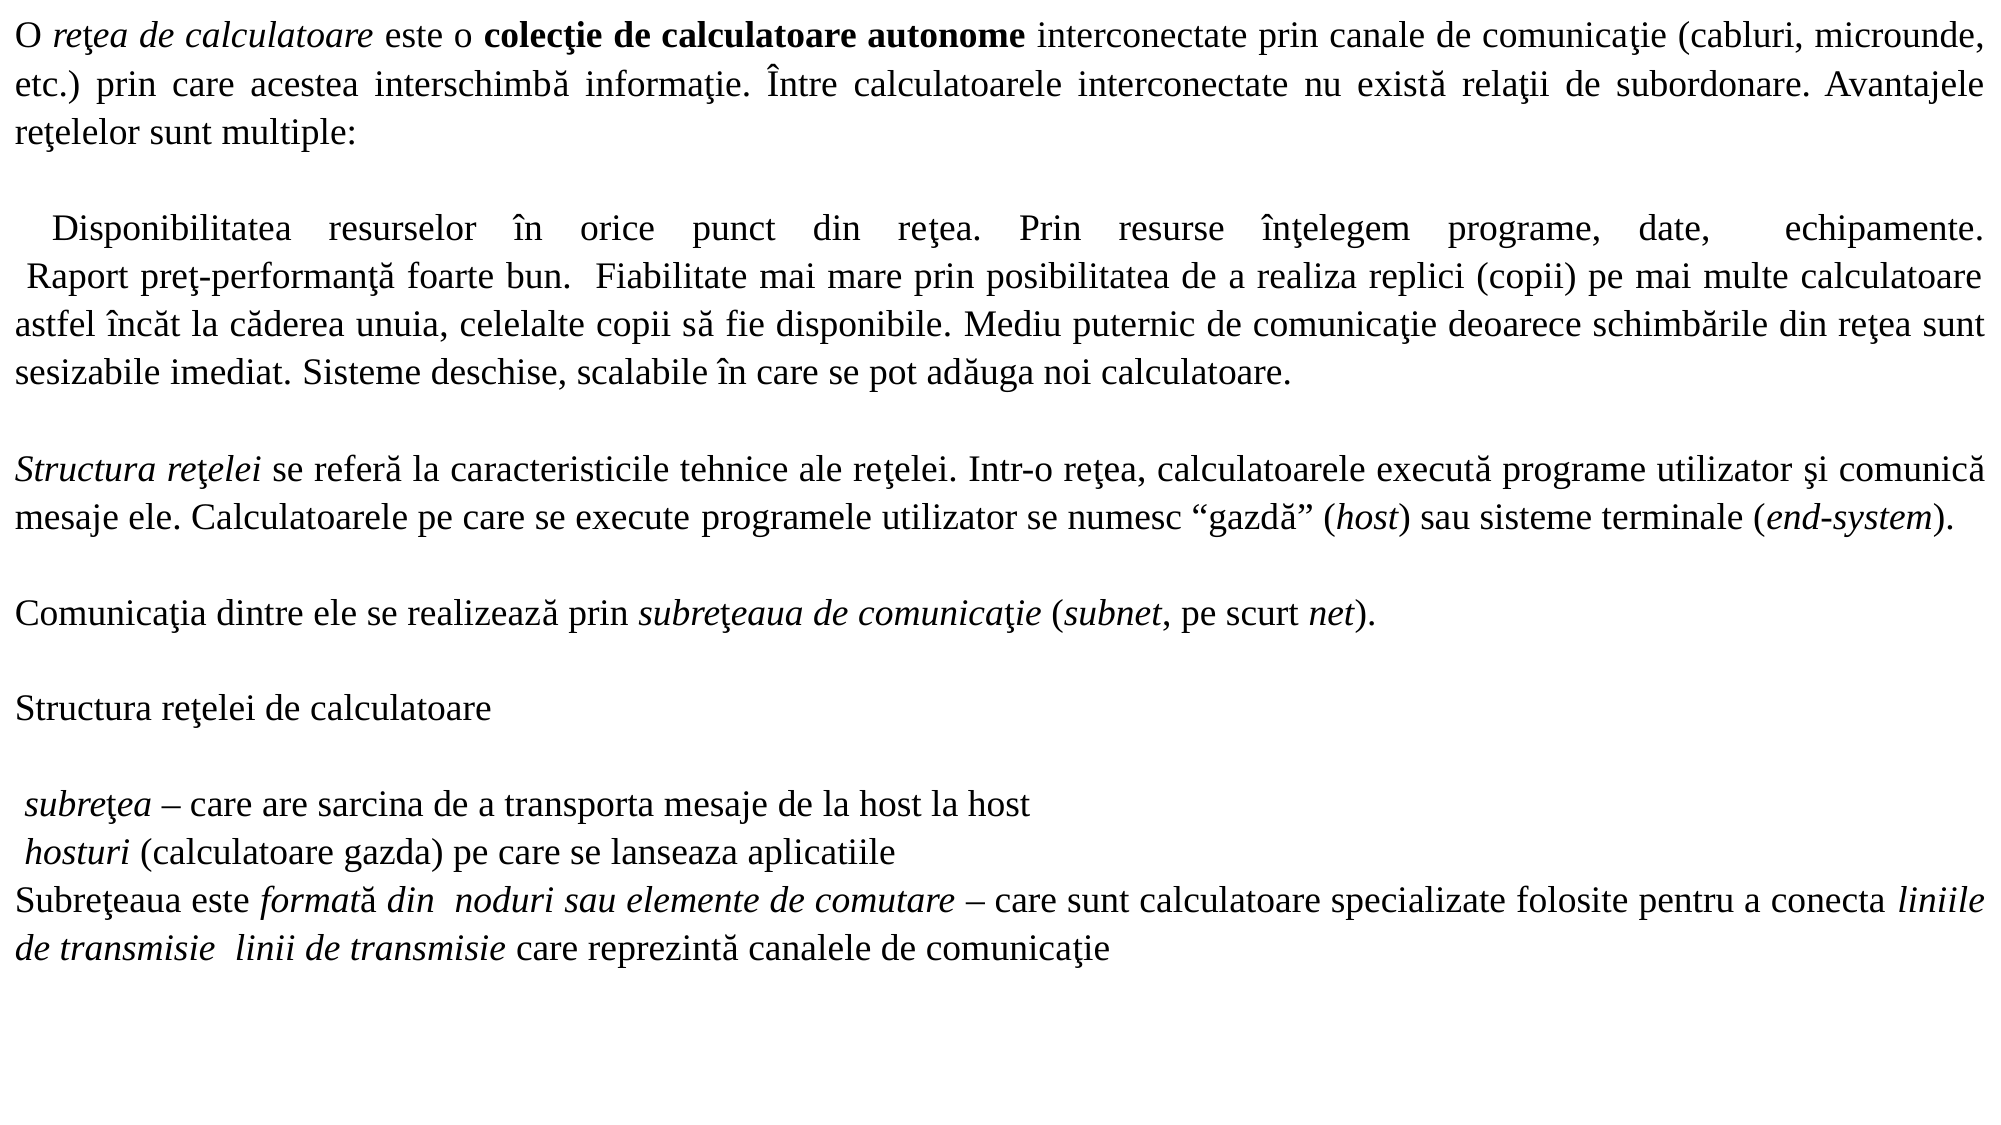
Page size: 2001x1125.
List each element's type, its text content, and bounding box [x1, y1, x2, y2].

text_box O reţea de calculatoare este o colecţie de calculatoare autonome interconectate prin canale de comunicaţie (cabluri, microunde, etc.) prin care acestea interschimbă informaţie. Între calculatoarele interconectate nu există relaţii de subordonare. Avantajele reţelelor sunt multiple: Disponibilitatea resurselor în orice punct din reţea. Prin resurse înţelegem programe, date, echipamente. Raport preţ-performanţă foarte bun. Fiabilitate mai mare prin posibilitatea de a realiza replici (copii) pe mai multe calculatoare astfel încăt la căderea unuia, celelalte copii să fie disponibile. Mediu puternic de comunicaţie deoarece schimbările din reţea sunt sesizabile imediat. Sisteme deschise, scalabile în care se pot adăuga noi calculatoare. Structura reţelei se referă la caracteristicile tehnice ale reţelei. Intr-o reţea, calculatoarele execută programe utilizator şi comunică mesaje ele. Calculatoarele pe care se execute programele utilizator se numesc “gazdă” (host) sau sisteme terminale (end-system). Comunicaţia dintre ele se realizează prin subreţeaua de comunicaţie (subnet, pe scurt net). [0, 0, 2000, 641]
text_box Structura reţelei de calculatoare subreţea – care are sarcina de a transporta mesaje de la host la host hosturi (calculatoare gazda) pe care se lanseaza aplicatiile Subreţeaua este formată din noduri sau elemente de comutare – care sunt calculatoare specializate folosite pentru a conecta liniile de transmisie linii de transmisie care reprezintă canalele de comunicaţie [0, 672, 2000, 976]
